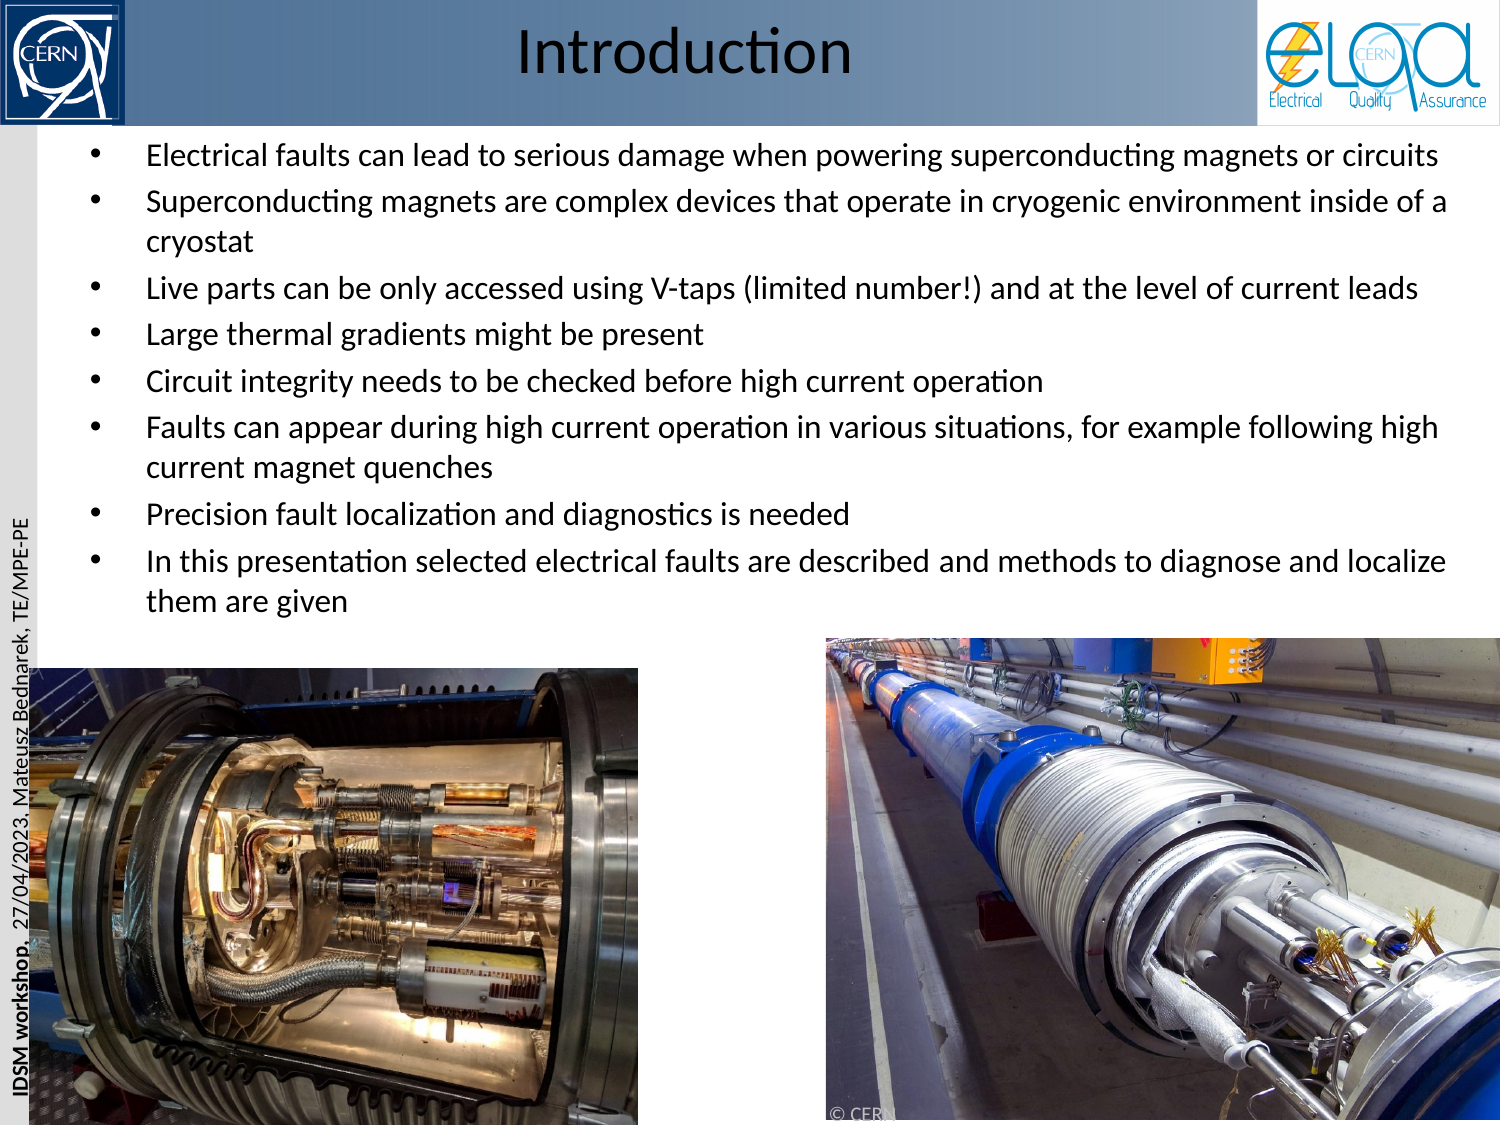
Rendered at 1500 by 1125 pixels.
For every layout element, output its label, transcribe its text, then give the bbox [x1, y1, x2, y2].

picture [1258, 0, 1499, 125]
list Electrical faults can lead to serious damage when powering superconducting magnets or circuits Superconducting magnets are complex devices that operate in cryogenic environment inside of a cryostat Live parts can be only accessed using V-taps (limited number!) and at the level of current leads Large thermal gradients might be present Circuit integrity needs to be checked before high current operation Faults can appear during high current operation in various situations, for example following high current magnet quenches Precision fault localization and diagnostics is needed In this presentation selected electrical faults are described and methods to diagnose and localize them are given [75, 125, 1483, 599]
picture [0, 0, 112, 125]
title Introduction [112, 0, 1258, 114]
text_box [813, 637, 1500, 1125]
picture [29, 668, 638, 1125]
